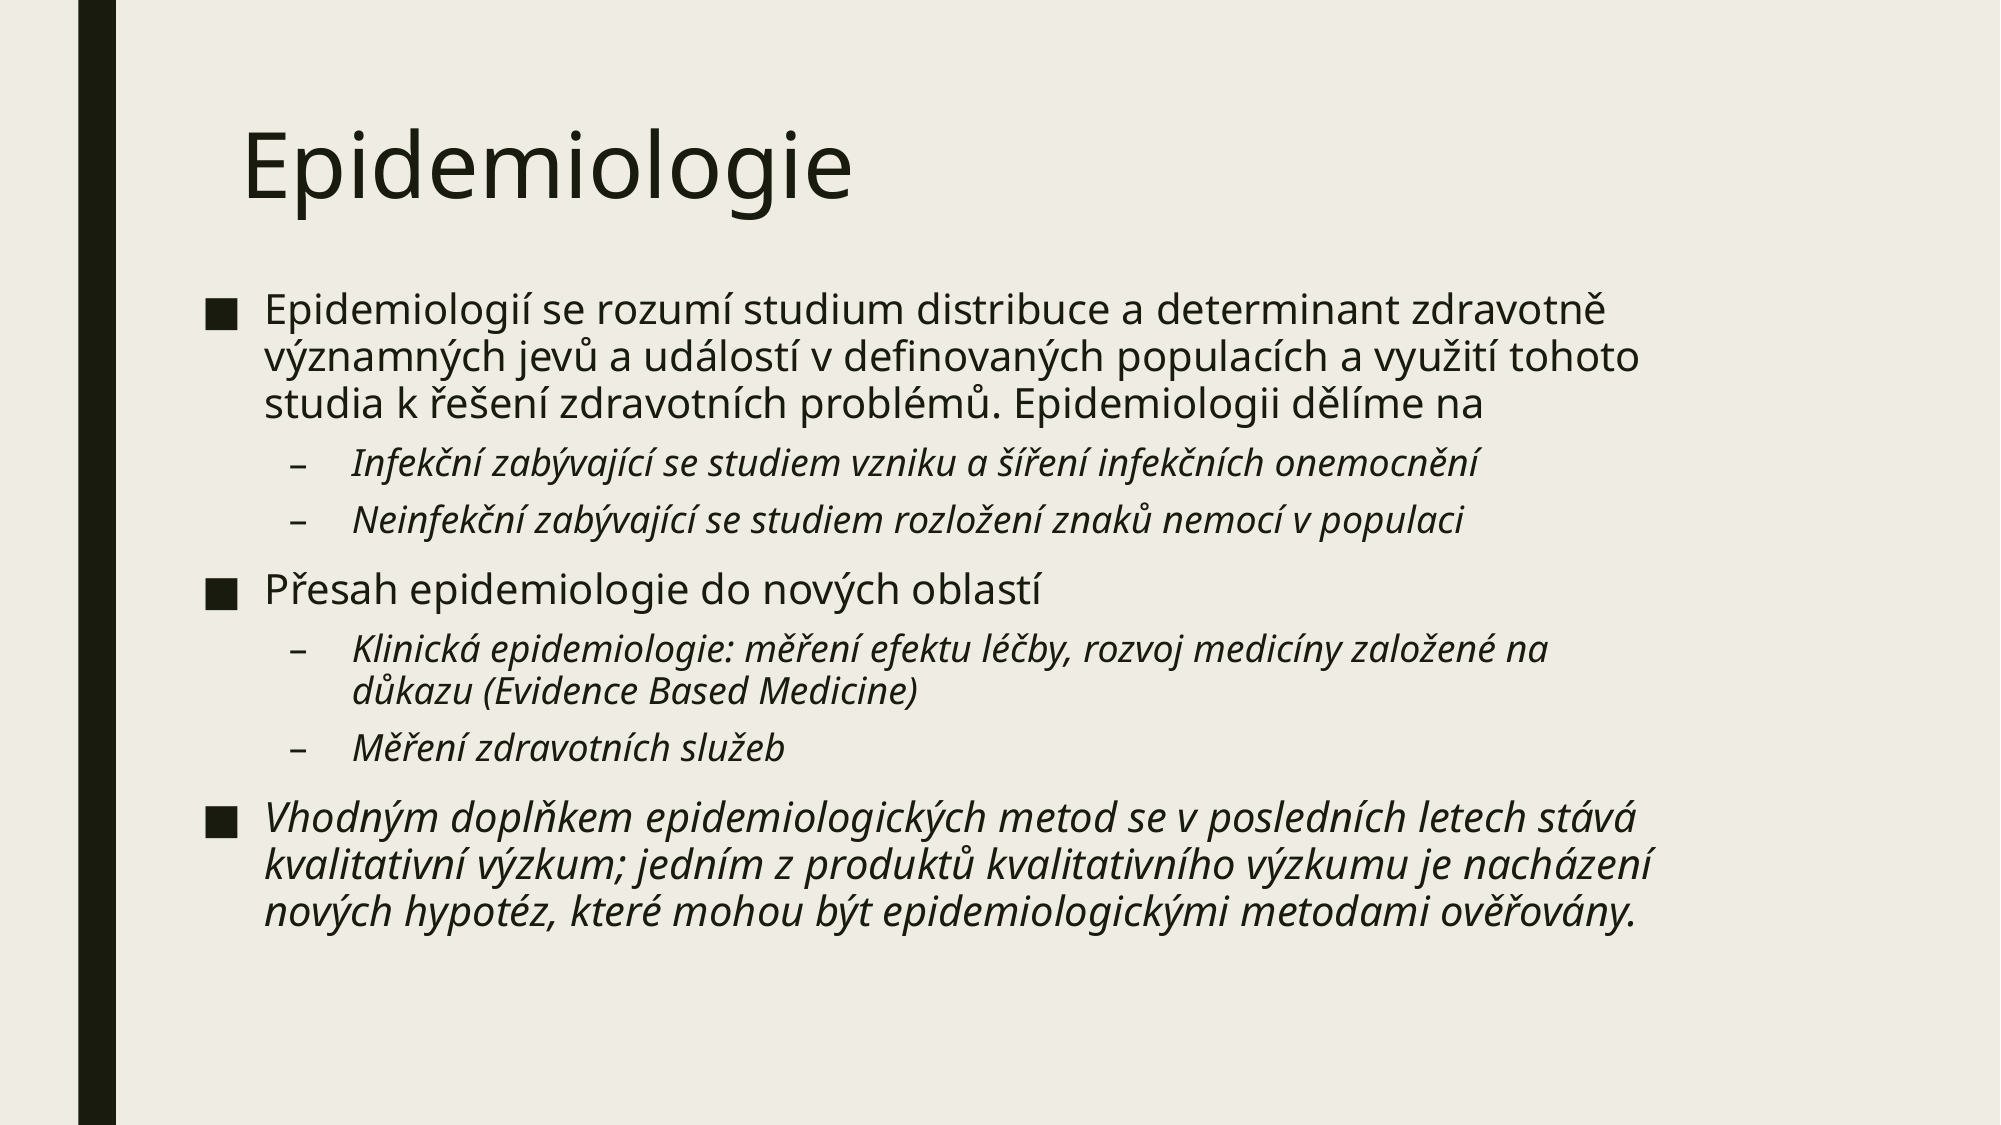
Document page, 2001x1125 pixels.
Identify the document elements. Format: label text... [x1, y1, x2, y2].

title Epidemiologie [225, 112, 1800, 357]
list Epidemiologií se rozumí studium distribuce a determinant zdravotně významných jevů a událostí v definovaných populacích a využití tohoto studia k řešení zdravotních problémů. Epidemiologii dělíme na Infekční zabývající se studiem vzniku a šíření infekčních onemocnění Neinfekční zabývající se studiem rozložení znaků nemocí v populaci Přesah epidemiologie do nových oblastí Klinická epidemiologie: měření efektu léčby, rozvoj medicíny založené na důkazu (Evidence Based Medicine) Měření zdravotních služeb Vhodným doplňkem epidemiologických metod se v posledních letech stává kvalitativní výzkum; jedním z produktů kvalitativního výzkumu je nacházení nových hypotéz, které mohou být epidemiologickými metodami ověřovány. [186, 279, 1679, 1053]
